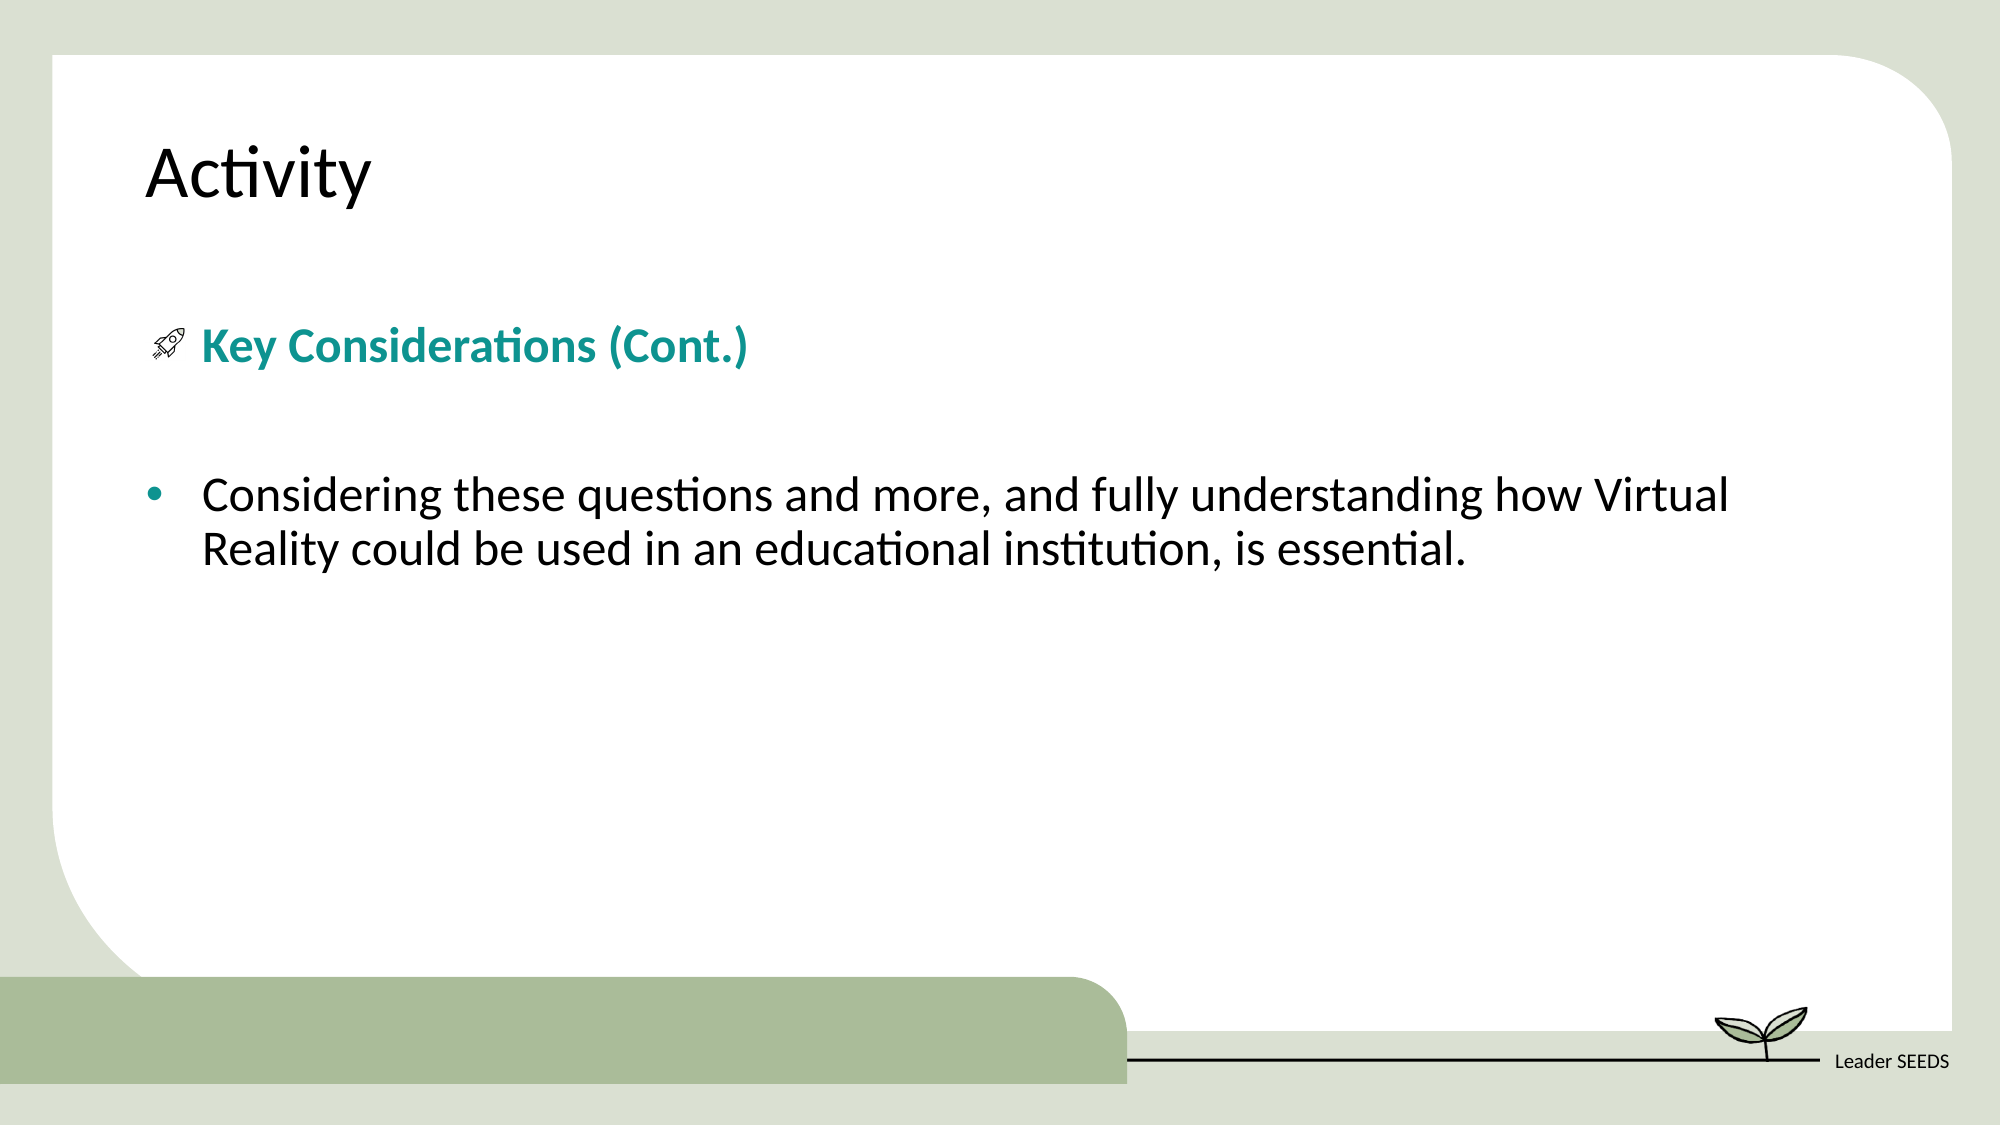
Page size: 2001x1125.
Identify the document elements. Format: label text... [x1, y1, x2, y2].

picture [145, 325, 186, 361]
list Key Considerations (Cont.) Considering these questions and more, and fully understanding how Virtual Reality could be used in an educational institution, is essential. [130, 311, 1869, 968]
list Activity [130, 124, 1869, 257]
